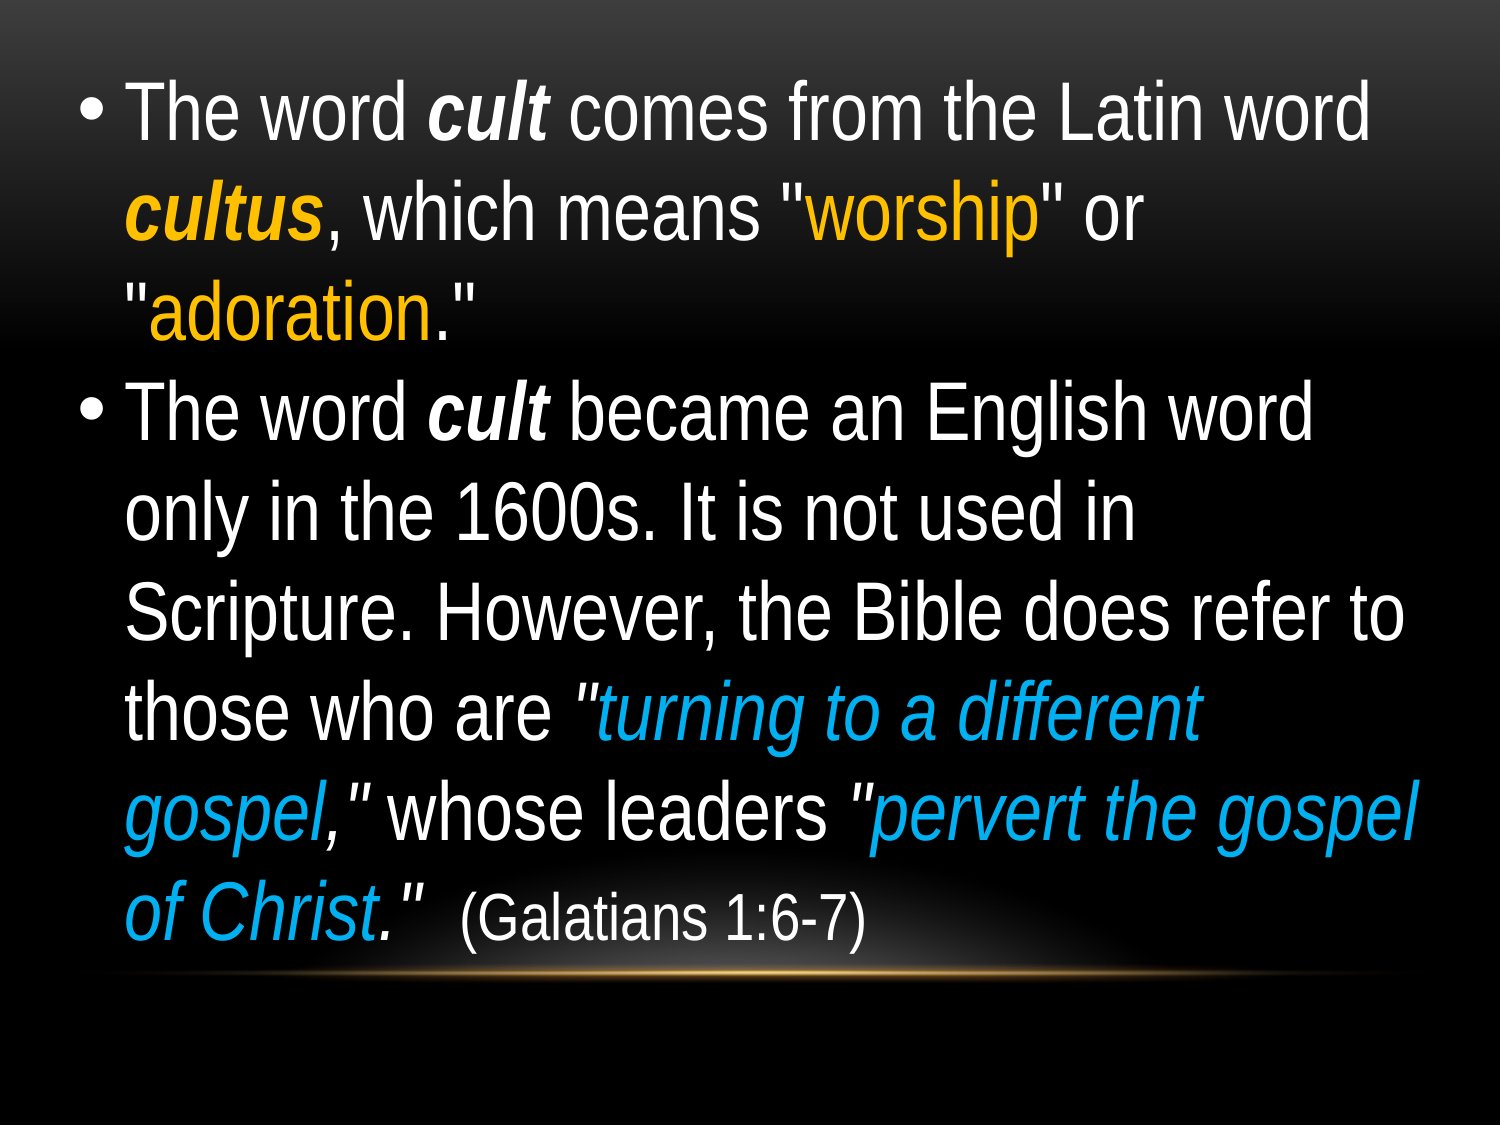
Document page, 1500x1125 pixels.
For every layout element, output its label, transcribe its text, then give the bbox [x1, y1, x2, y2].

text_box The word cult comes from the Latin word cultus, which means "worship" or "adoration." The word cult became an English word only in the 1600s. It is not used in Scripture. However, the Bible does refer to those who are "turning to a different gospel," whose leaders "pervert the gospel of Christ." (Galatians 1:6-7) [62, 50, 1450, 965]
picture [0, 0, 1500, 1125]
